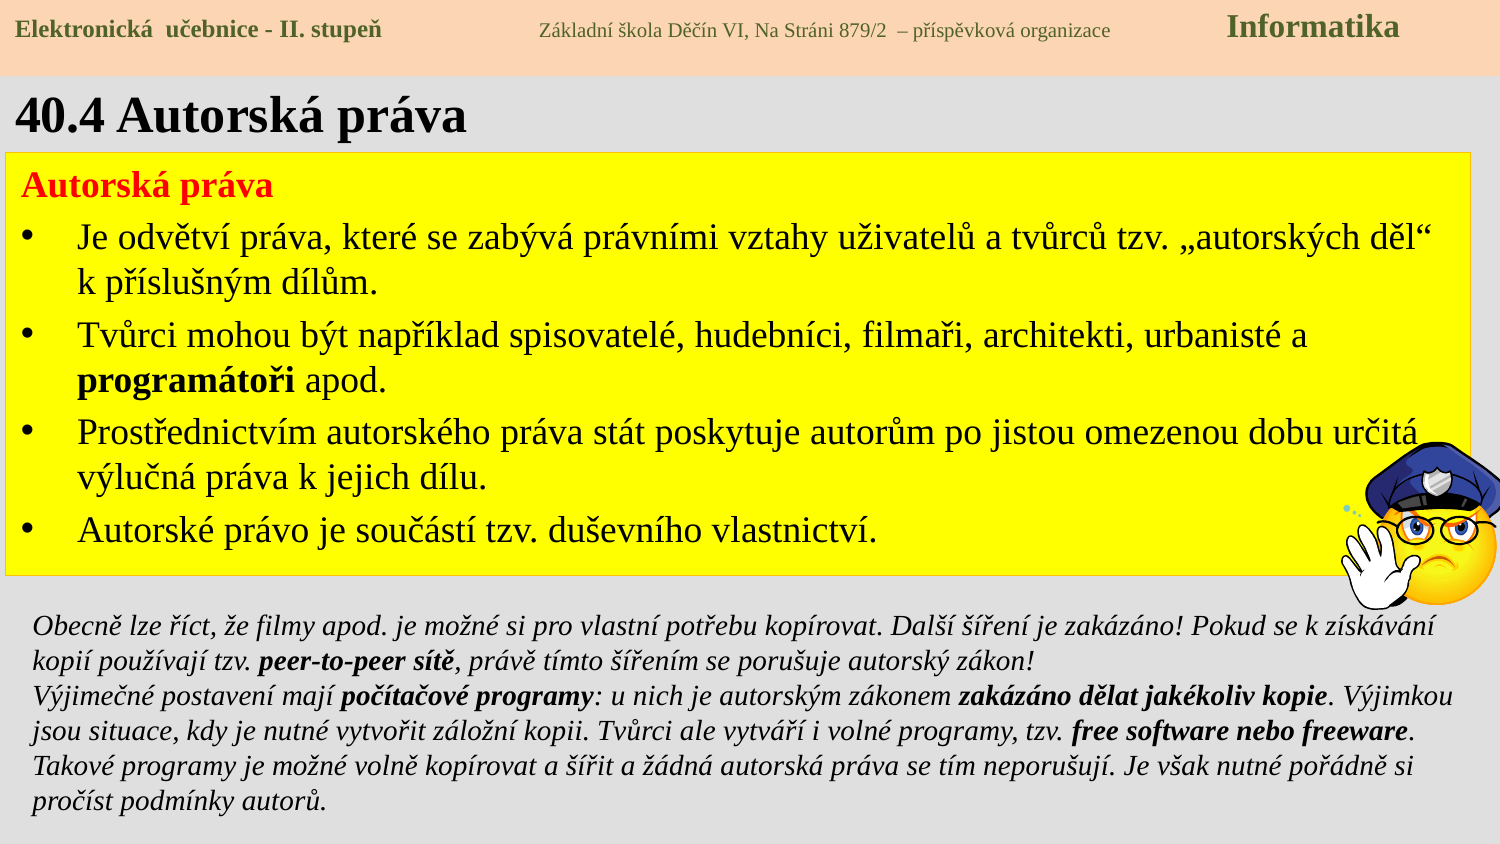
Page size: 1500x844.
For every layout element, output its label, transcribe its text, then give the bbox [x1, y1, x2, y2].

list Autorská práva Je odvětví práva, které se zabývá právními vztahy uživatelů a tvůrců tzv. „autorských děl“ k příslušným dílům. Tvůrci mohou být například spisovatelé, hudebníci, filmaři, architekti, urbanisté a programátoři apod. Prostřednictvím autorského práva stát poskytuje autorům po jistou omezenou dobu určitá výlučná práva k jejich dílu. Autorské právo je součástí tzv. duševního vlastnictví. [5, 152, 1471, 576]
picture [1340, 440, 1500, 611]
title 40.4 Autorská práva [0, 77, 1350, 147]
text_box Obecně lze říct, že filmy apod. je možné si pro vlastní potřebu kopírovat. Další šíření je zakázáno! Pokud se k získávání kopií používají tzv. peer-to-peer sítě, právě tímto šířením se porušuje autorský zákon! Výjimečné postavení mají počítačové programy: u nich je autorským zákonem zakázáno dělat jakékoliv kopie. Výjimkou jsou situace, kdy je nutné vytvořit záložní kopii. Tvůrci ale vytváří i volné programy, tzv. free software nebo freeware. Takové programy je možné volně kopírovat a šířit a žádná autorská práva se tím neporušují. Je však nutné pořádně si pročíst podmínky autorů. [17, 598, 1483, 824]
text_box Elektronická učebnice - II. stupeň Základní škola Děčín VI, Na Stráni 879/2 – příspěvková organizace Informatika [0, 0, 1500, 77]
